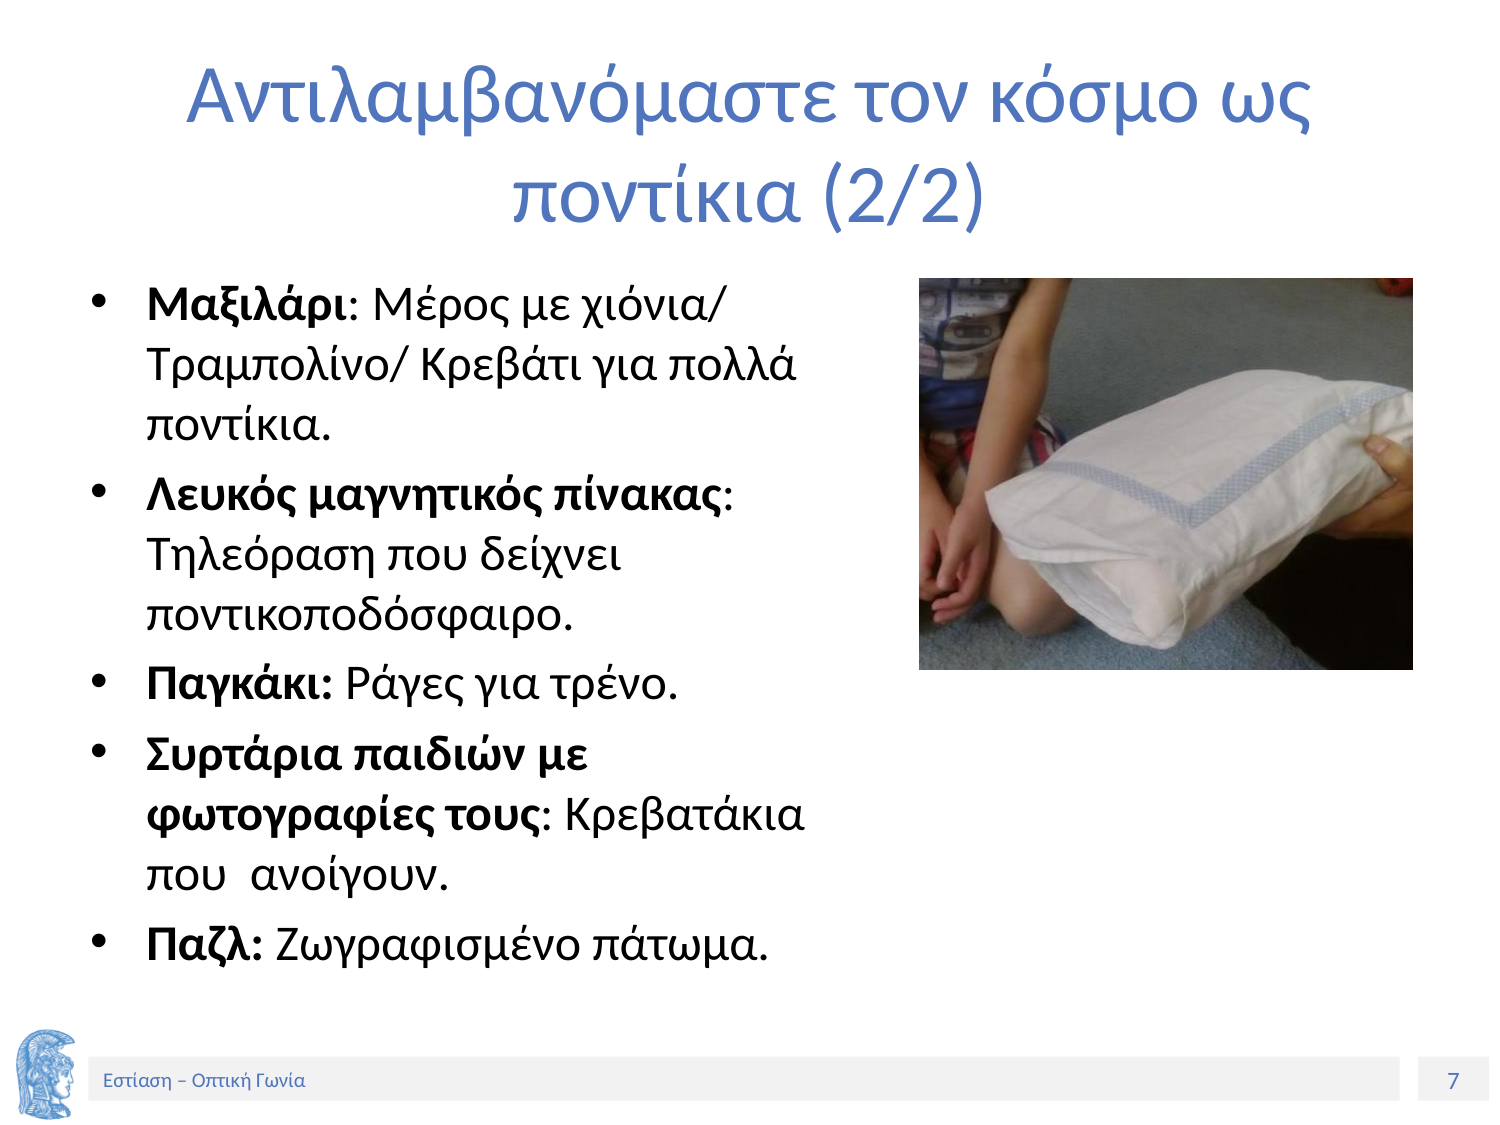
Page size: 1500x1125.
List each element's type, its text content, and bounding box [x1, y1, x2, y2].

list Μαξιλάρι: Μέρος με χιόνια/ Τραμπολίνο/ Κρεβάτι για πολλά ποντίκια. Λευκός μαγνητικός πίνακας: Τηλεόραση που δείχνει ποντικοποδόσφαιρο. Παγκάκι: Ράγες για τρένο. Συρτάρια παιδιών με φωτογραφίες τους: Κρεβατάκια που ανοίγουν. Παζλ: Ζωγραφισμένο πάτωμα. [75, 262, 845, 1005]
picture [9, 1026, 81, 1120]
title Αντιλαμβανόμαστε τον κόσμο ως ποντίκια (2/2) [75, 45, 1425, 233]
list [919, 278, 1413, 670]
